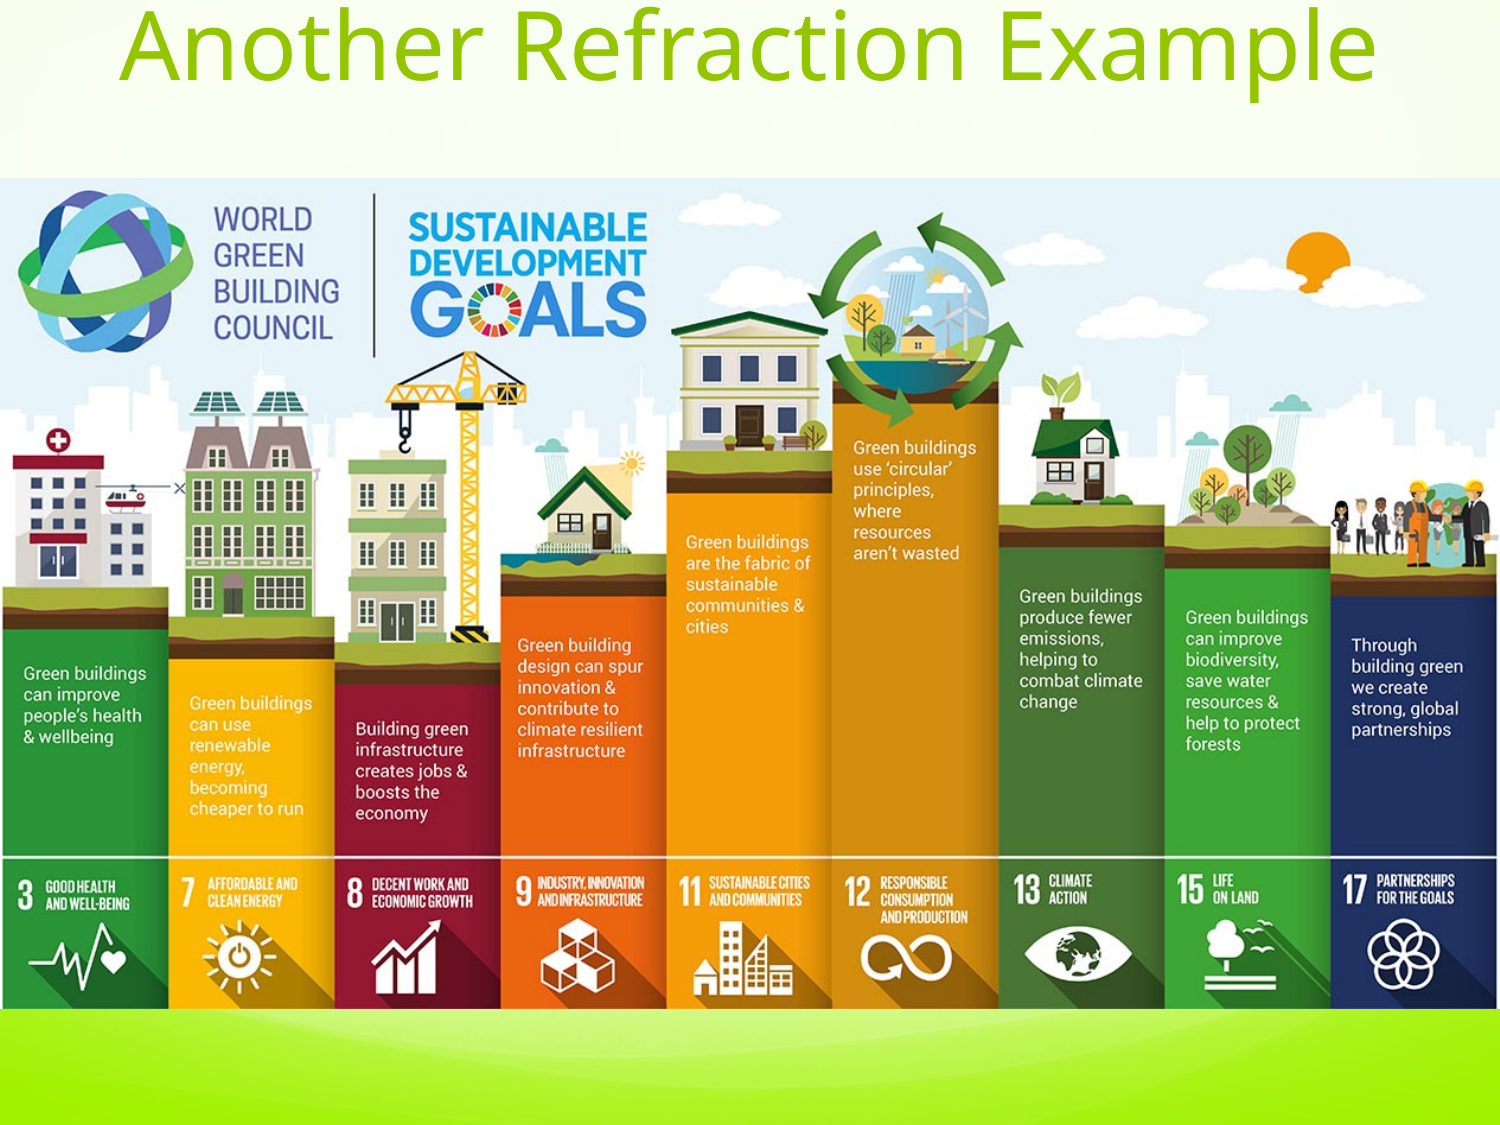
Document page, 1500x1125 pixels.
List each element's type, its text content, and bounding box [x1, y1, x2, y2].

picture [0, 177, 1500, 1009]
title Another Refraction Example [90, 17, 1410, 108]
